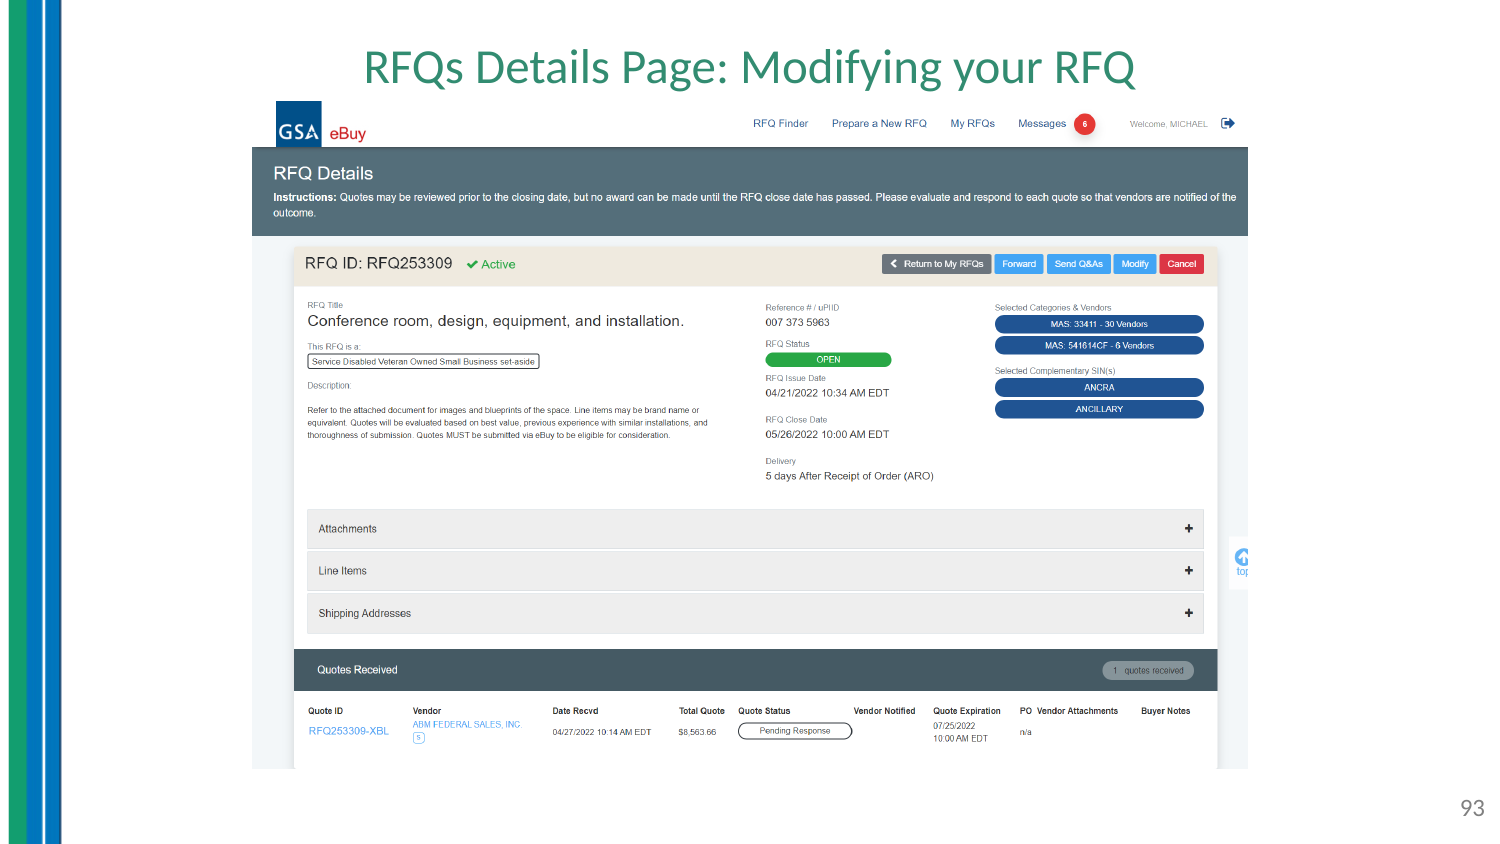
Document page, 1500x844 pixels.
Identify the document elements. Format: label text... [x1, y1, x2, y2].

title RFQs Details Page: Modifying your RFQ [75, 33, 1425, 102]
picture [0, 0, 26, 844]
picture [29, 0, 1500, 844]
